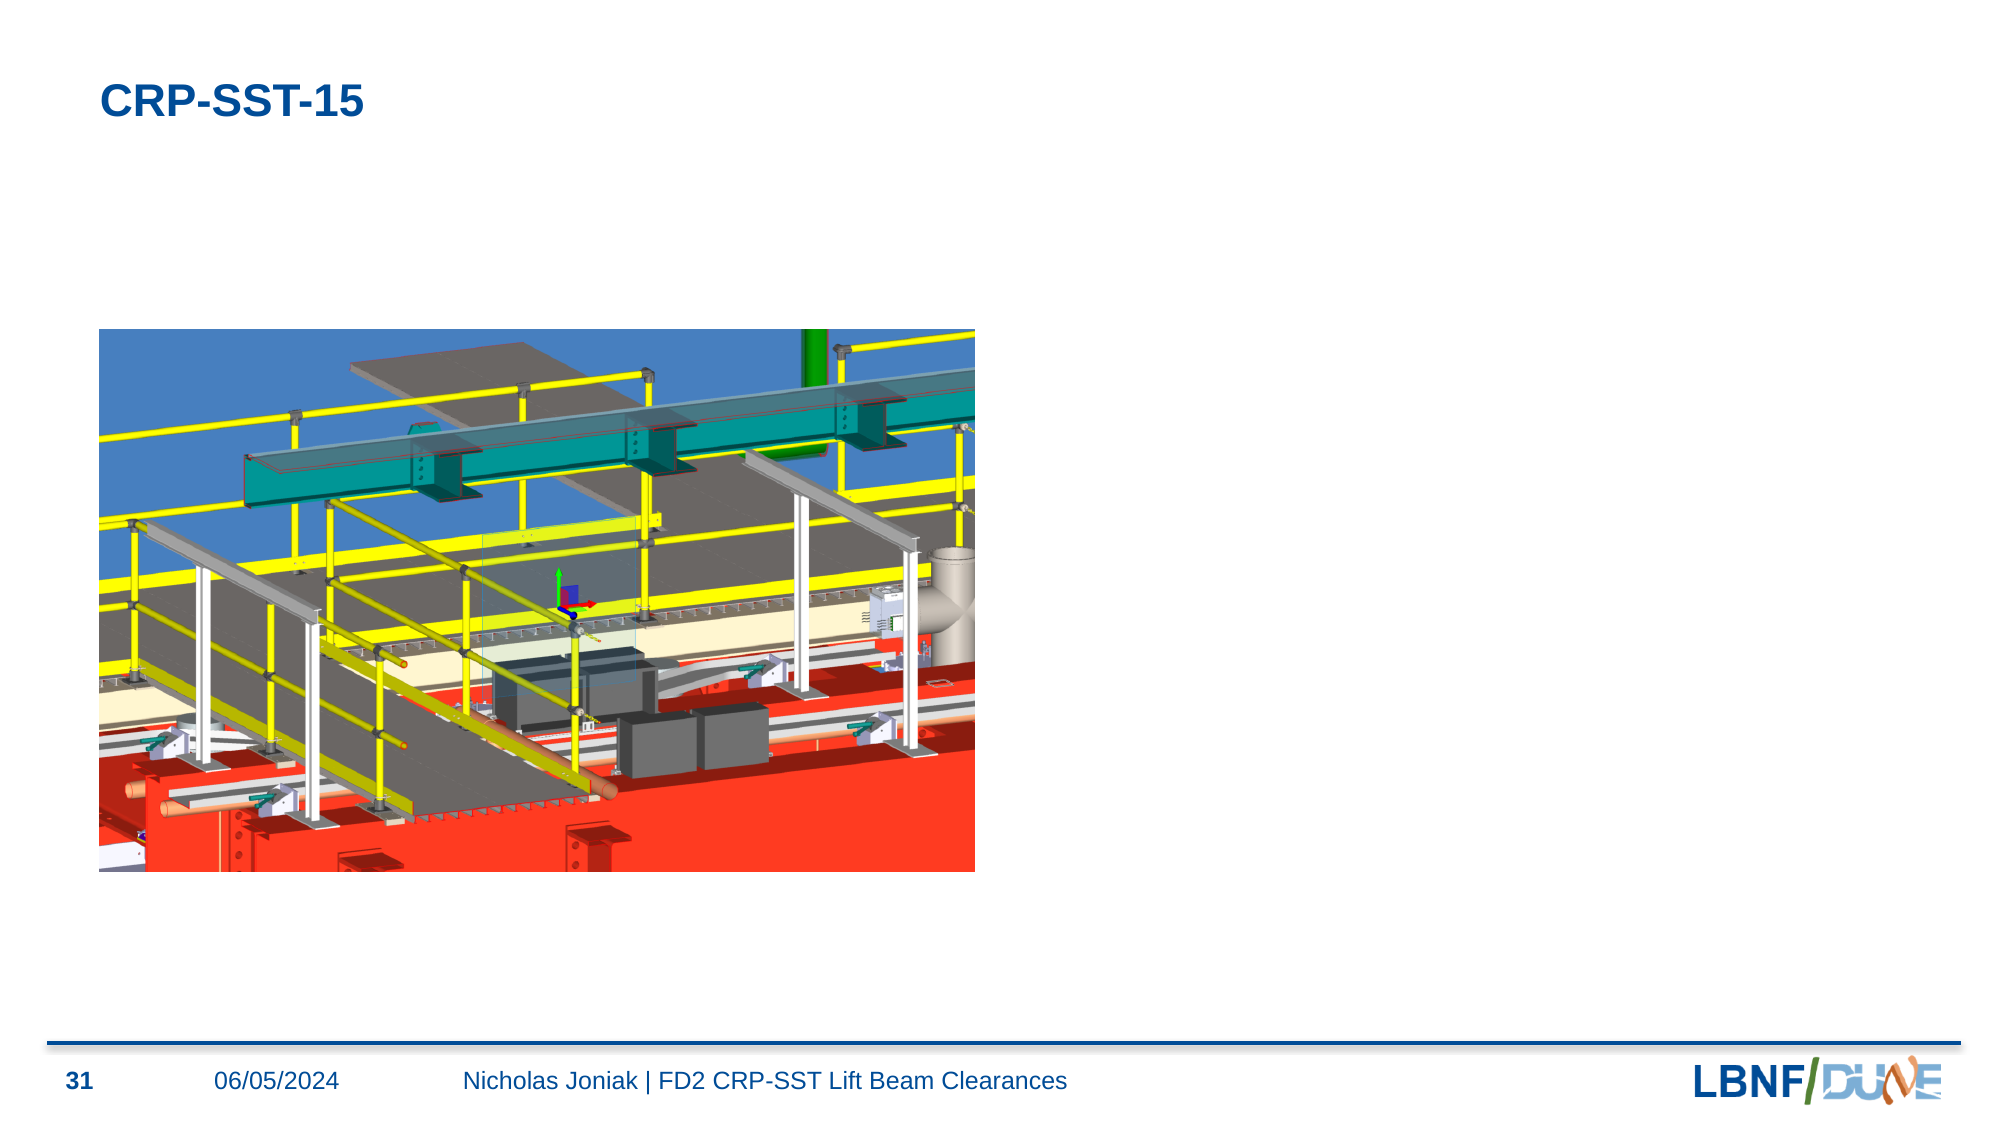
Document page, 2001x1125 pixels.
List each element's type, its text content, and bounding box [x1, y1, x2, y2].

title CRP-SST-15 [99, 70, 1914, 161]
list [99, 329, 975, 873]
slide_number 31 [65, 1064, 181, 1096]
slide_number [214, 1064, 437, 1096]
picture [1691, 1053, 1941, 1106]
footer Nicholas Joniak | FD2 CRP-SST Lift Beam Clearances [462, 1064, 1666, 1096]
